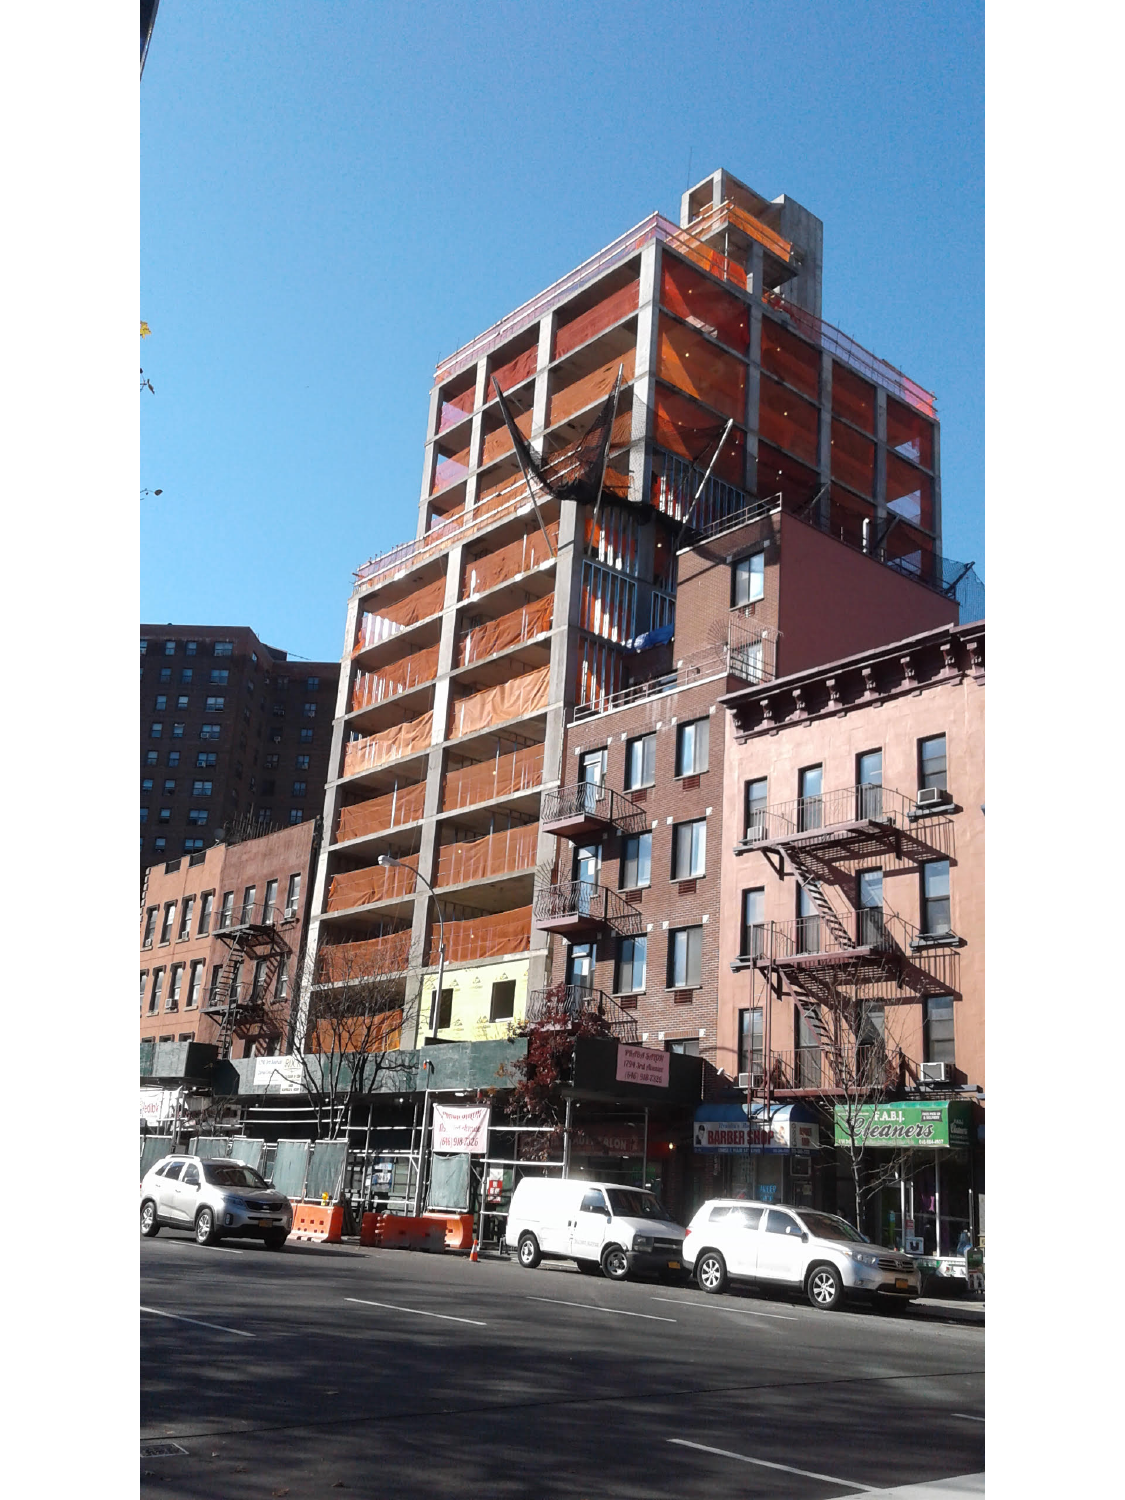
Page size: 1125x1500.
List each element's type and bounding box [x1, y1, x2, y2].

picture [140, 0, 985, 1500]
